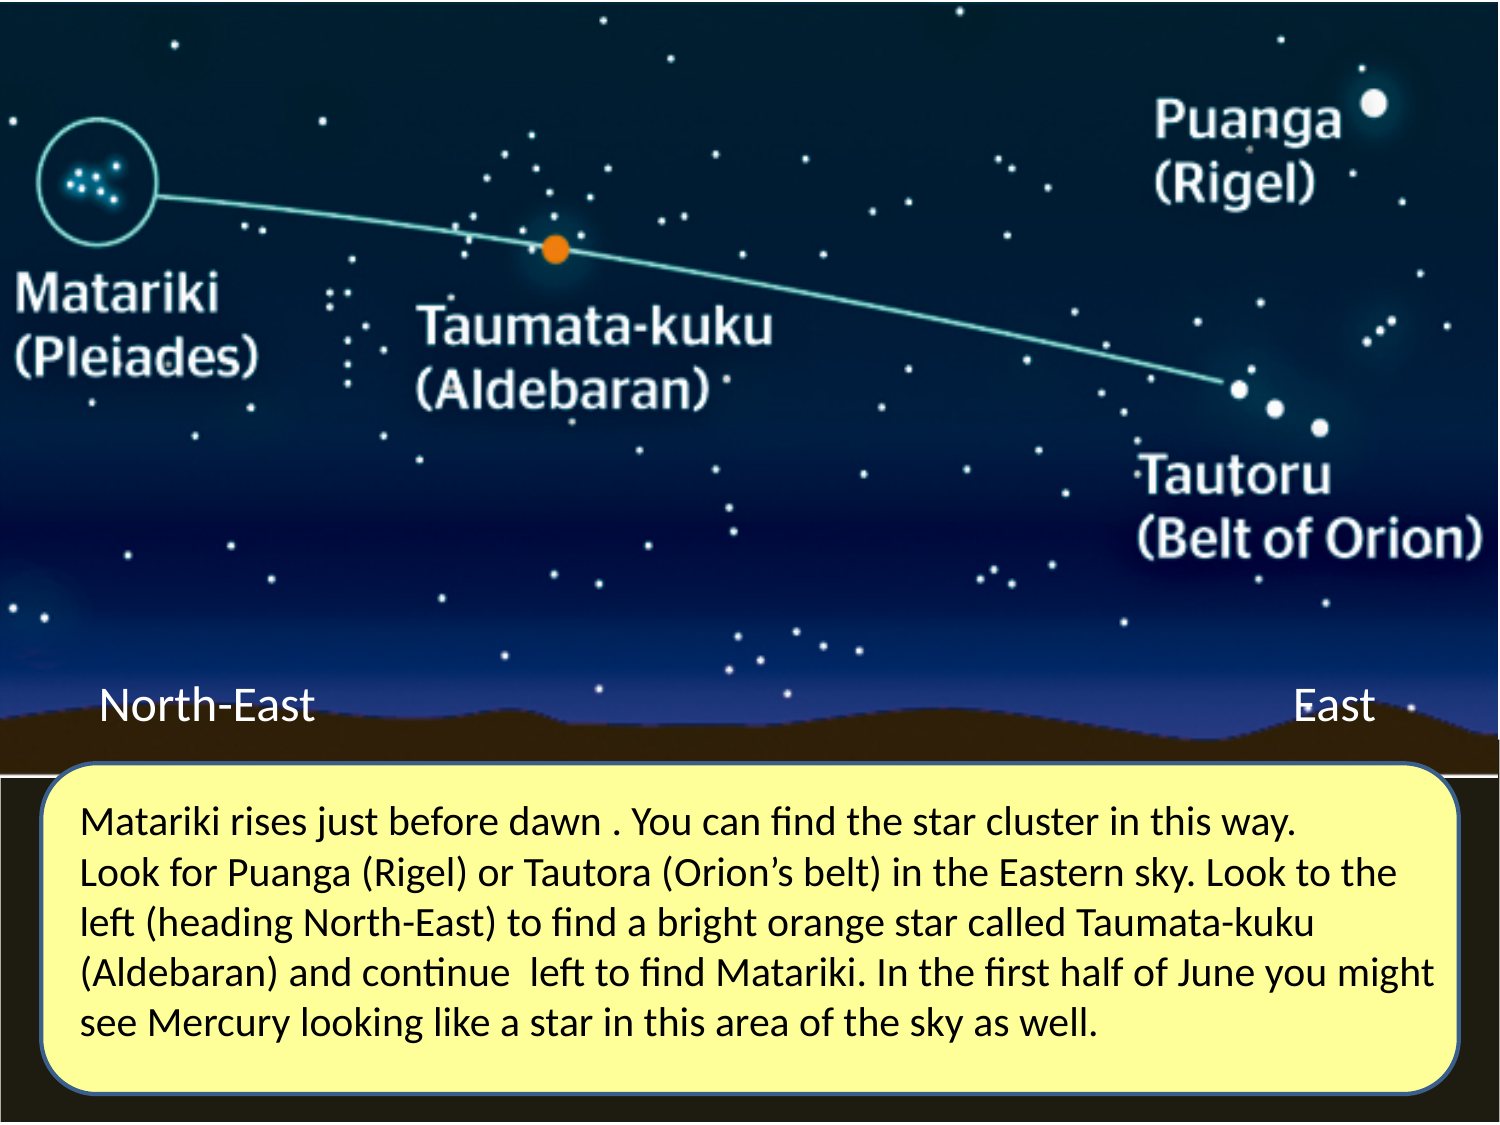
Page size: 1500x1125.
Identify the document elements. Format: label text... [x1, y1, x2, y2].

picture [0, 5, 1498, 779]
text_box [39, 788, 64, 1087]
text_box Matariki rises just before dawn . You can find the star cluster in this way. Look for Puanga (Rigel) or Tautora (Orion’s belt) in the Eastern sky. Look to the left (heading North-East) to find a bright orange star called Taumata-kuku (Aldebaran) and continue left to find Matariki. In the first half of June you might see Mercury looking like a star in this area of the sky as well. [64, 788, 1459, 1102]
text_box [0, 784, 1500, 1124]
